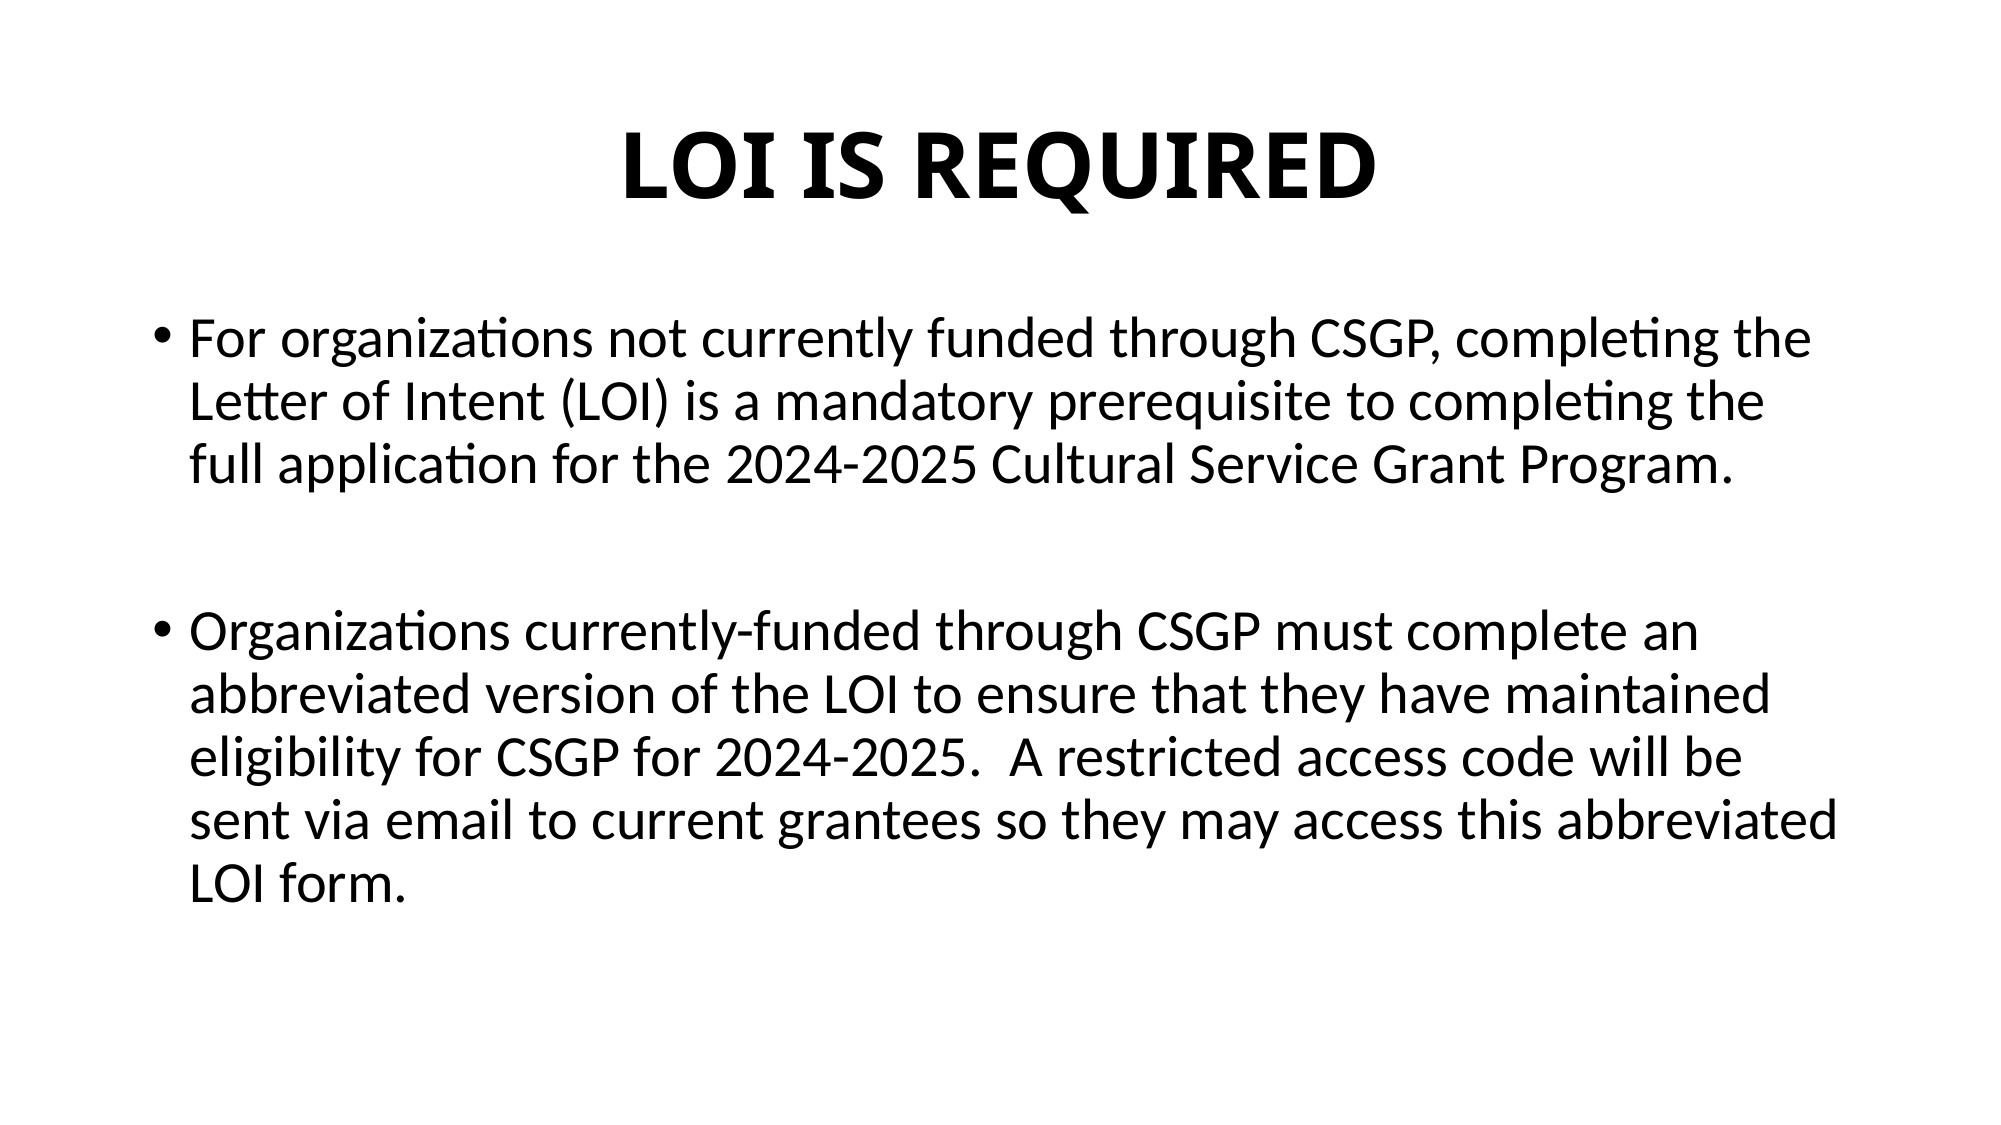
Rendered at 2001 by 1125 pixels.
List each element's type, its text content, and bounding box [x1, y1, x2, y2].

title LOI IS REQUIRED [137, 59, 1863, 278]
list For organizations not currently funded through CSGP, completing the Letter of Intent (LOI) is a mandatory prerequisite to completing the full application for the 2024-2025 Cultural Service Grant Program. Organizations currently-funded through CSGP must complete an abbreviated version of the LOI to ensure that they have maintained eligibility for CSGP for 2024-2025. A restricted access code will be sent via email to current grantees so they may access this abbreviated LOI form. [137, 299, 1863, 1014]
